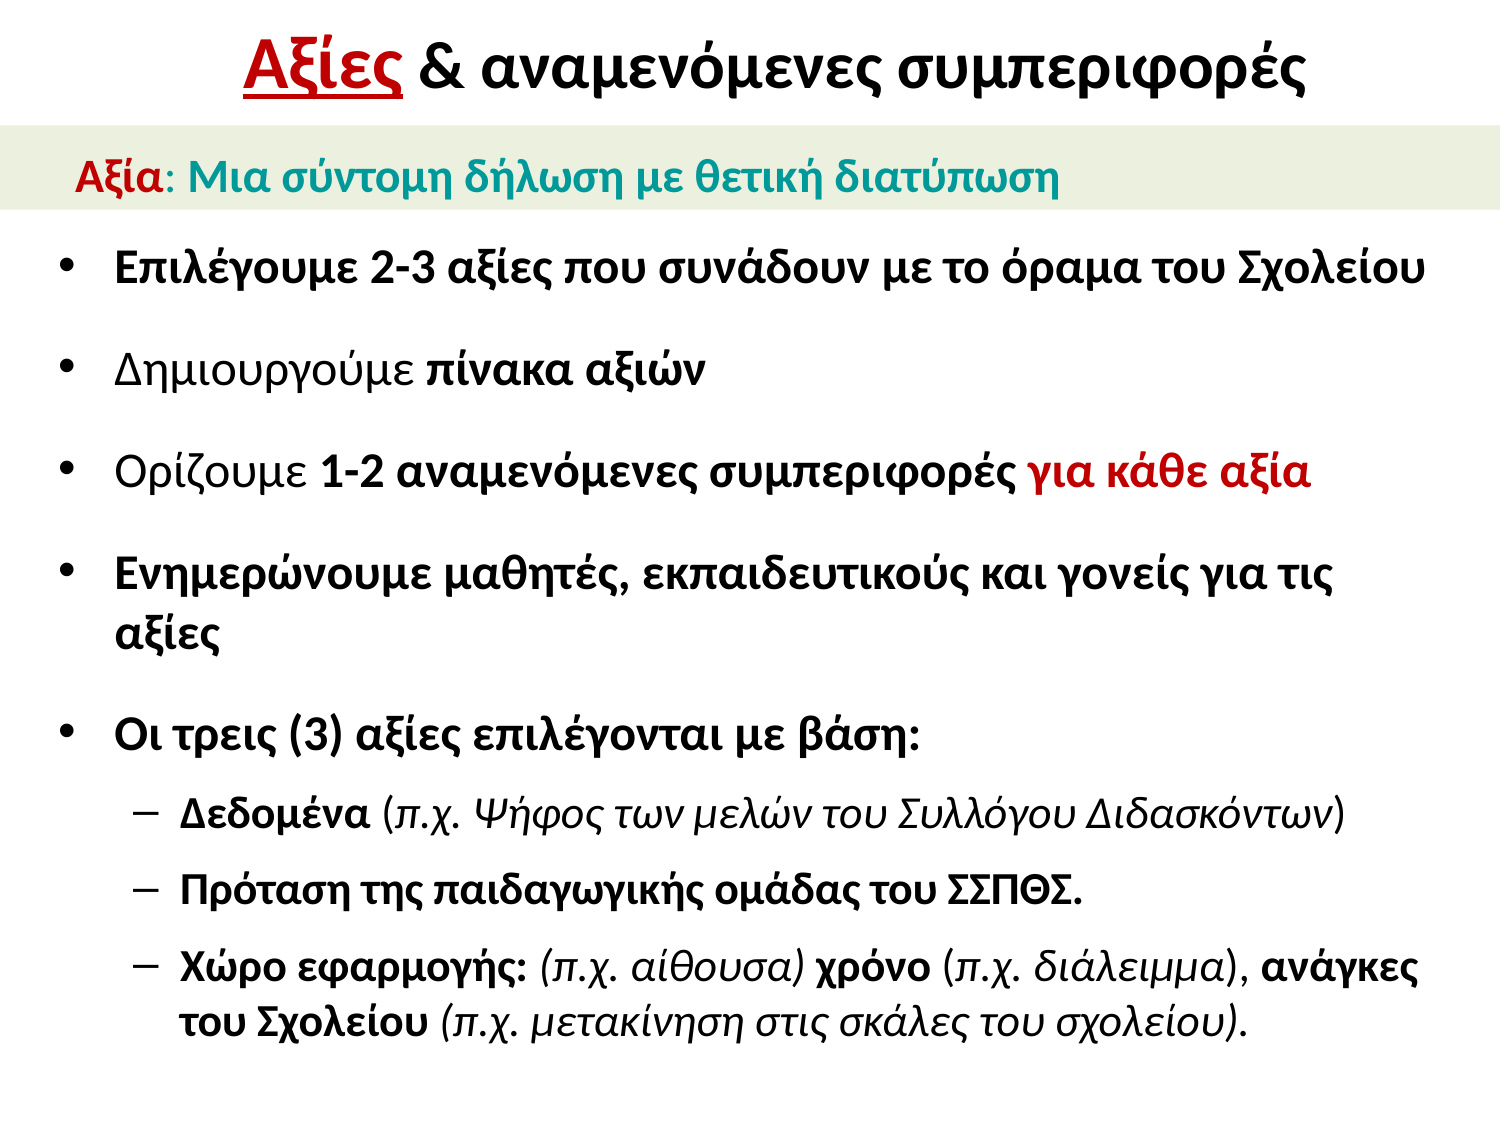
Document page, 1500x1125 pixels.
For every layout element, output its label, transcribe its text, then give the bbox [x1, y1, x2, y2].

list Αξία: Μια σύντομη δήλωση με θετική διατύπωση [0, 125, 1500, 210]
title Αξίες & αναμενόμενες συμπεριφορές [0, 0, 1500, 121]
list Επιλέγουμε 2-3 αξίες που συνάδουν με το όραμα του Σχολείου Δημιουργούμε πίνακα αξιών Ορίζουμε 1-2 αναμενόμενες συμπεριφορές για κάθε αξία Ενημερώνουμε μαθητές, εκπαιδευτικούς και γονείς για τις αξίες Οι τρεις (3) αξίες επιλέγονται με βάση: Δεδομένα (π.χ. Ψήφος των μελών του Συλλόγου Διδασκόντων) Πρόταση της παιδαγωγικής ομάδας του ΣΣΠΘΣ. Χώρο εφαρμογής: (π.χ. αίθουσα) χρόνο (π.χ. διάλειμμα), ανάγκες του Σχολείου (π.χ. μετακίνηση στις σκάλες του σχολείου). [58, 233, 1442, 1055]
